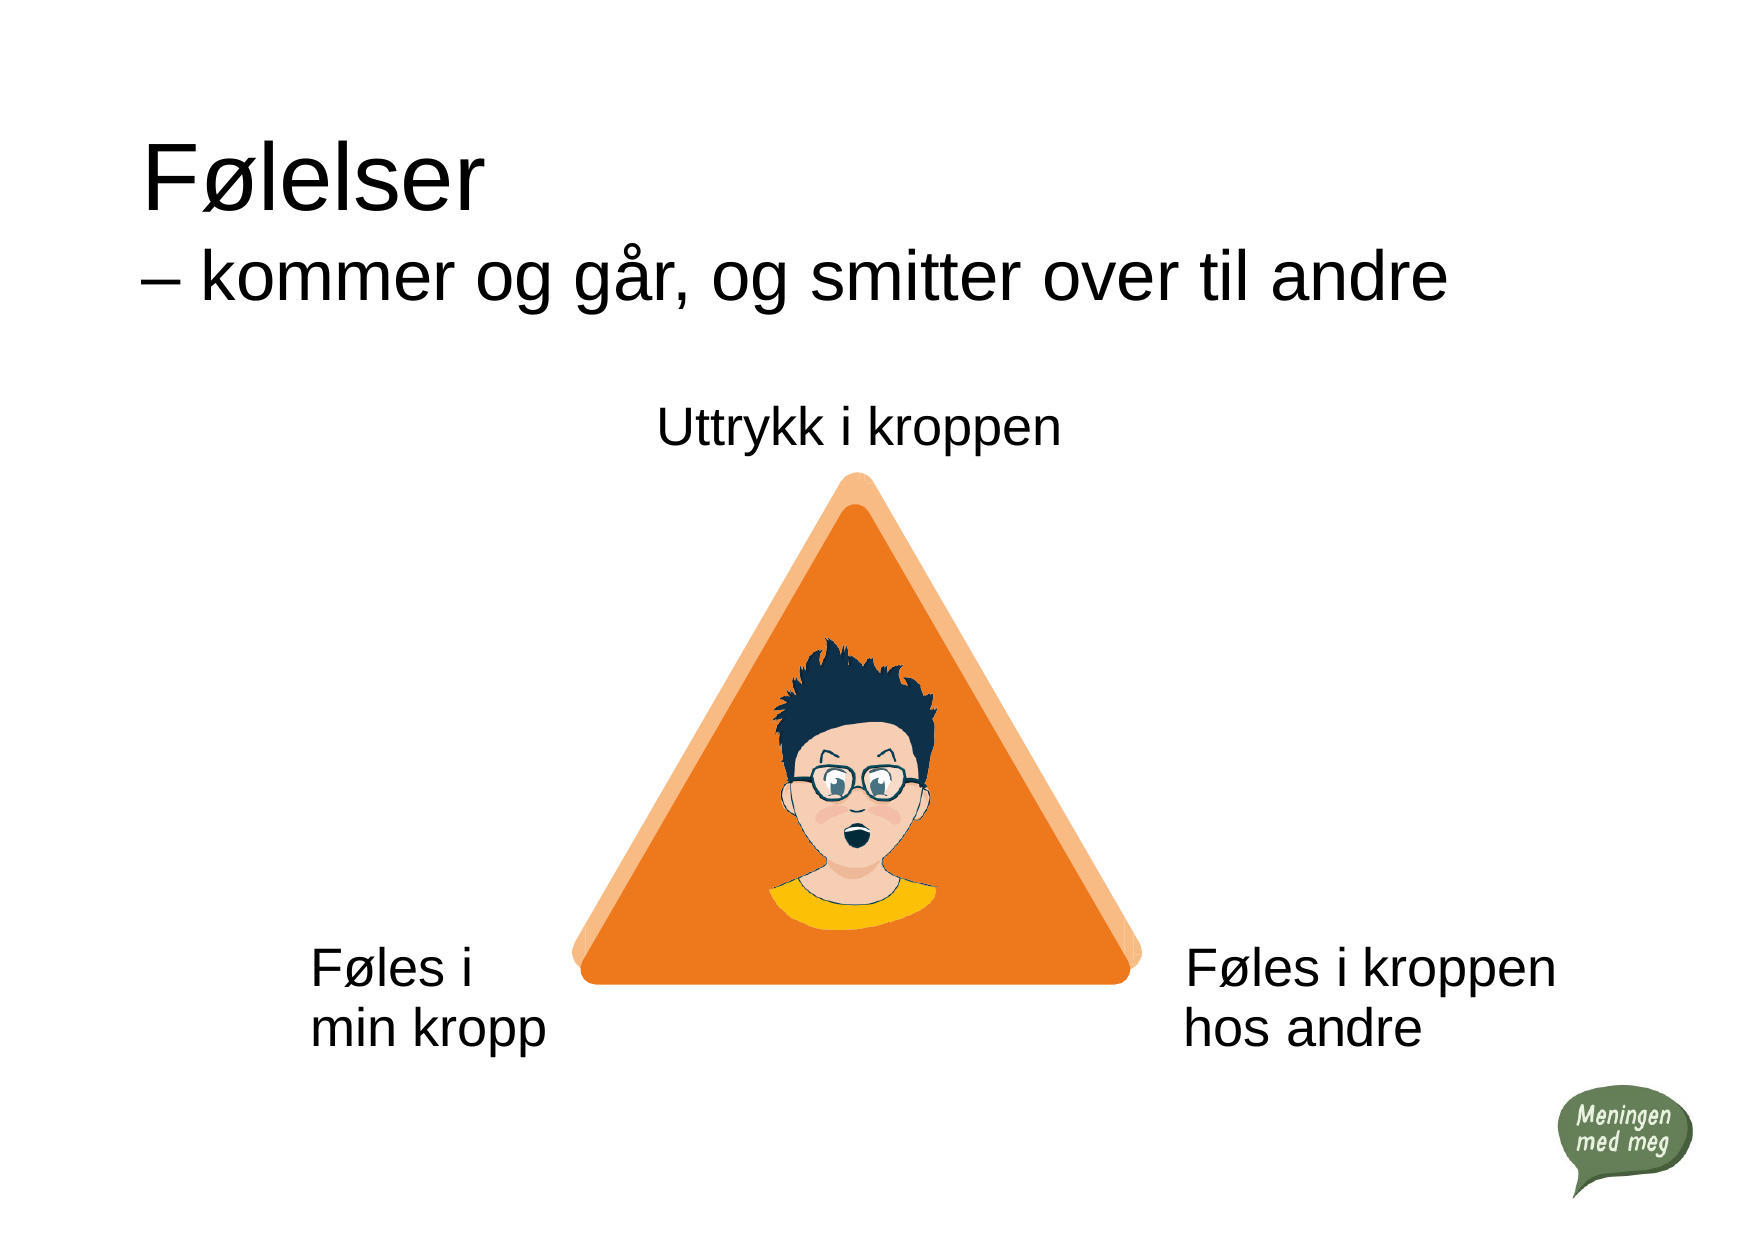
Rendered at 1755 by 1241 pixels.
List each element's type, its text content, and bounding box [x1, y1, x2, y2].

picture [1557, 1084, 1693, 1199]
text_box – kommer og går, og smitter over til andre Uttrykk i kroppen [139, 227, 1459, 457]
title Følelser [139, 112, 490, 227]
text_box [571, 472, 1143, 985]
text_box Føles i kroppen hos andre [1181, 928, 1561, 1058]
text_box Føles i min kropp [308, 928, 551, 1058]
